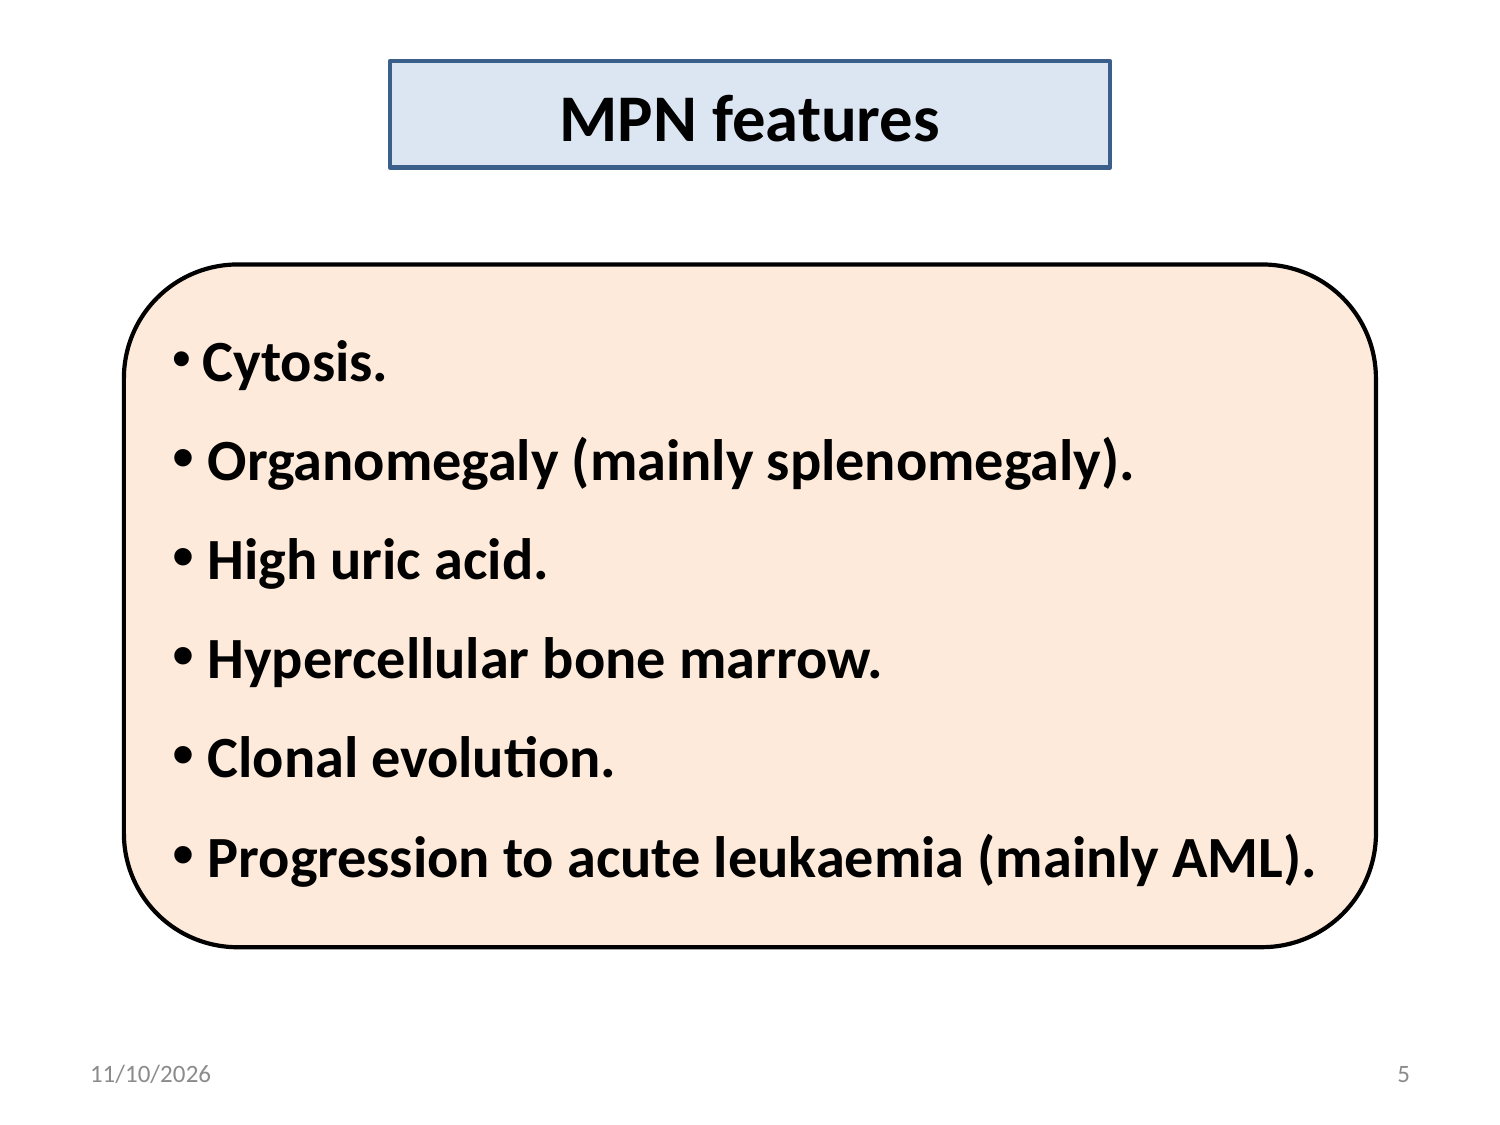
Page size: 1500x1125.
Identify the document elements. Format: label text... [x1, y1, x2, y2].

text_box MPN features [388, 59, 1112, 170]
slide_number 5 [1074, 1042, 1425, 1103]
text_box Cytosis. Organomegaly (mainly splenomegaly). High uric acid. Hypercellular bone marrow. Clonal evolution. Progression to acute leukaemia (mainly AML). [121, 262, 1379, 950]
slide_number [75, 1042, 425, 1103]
